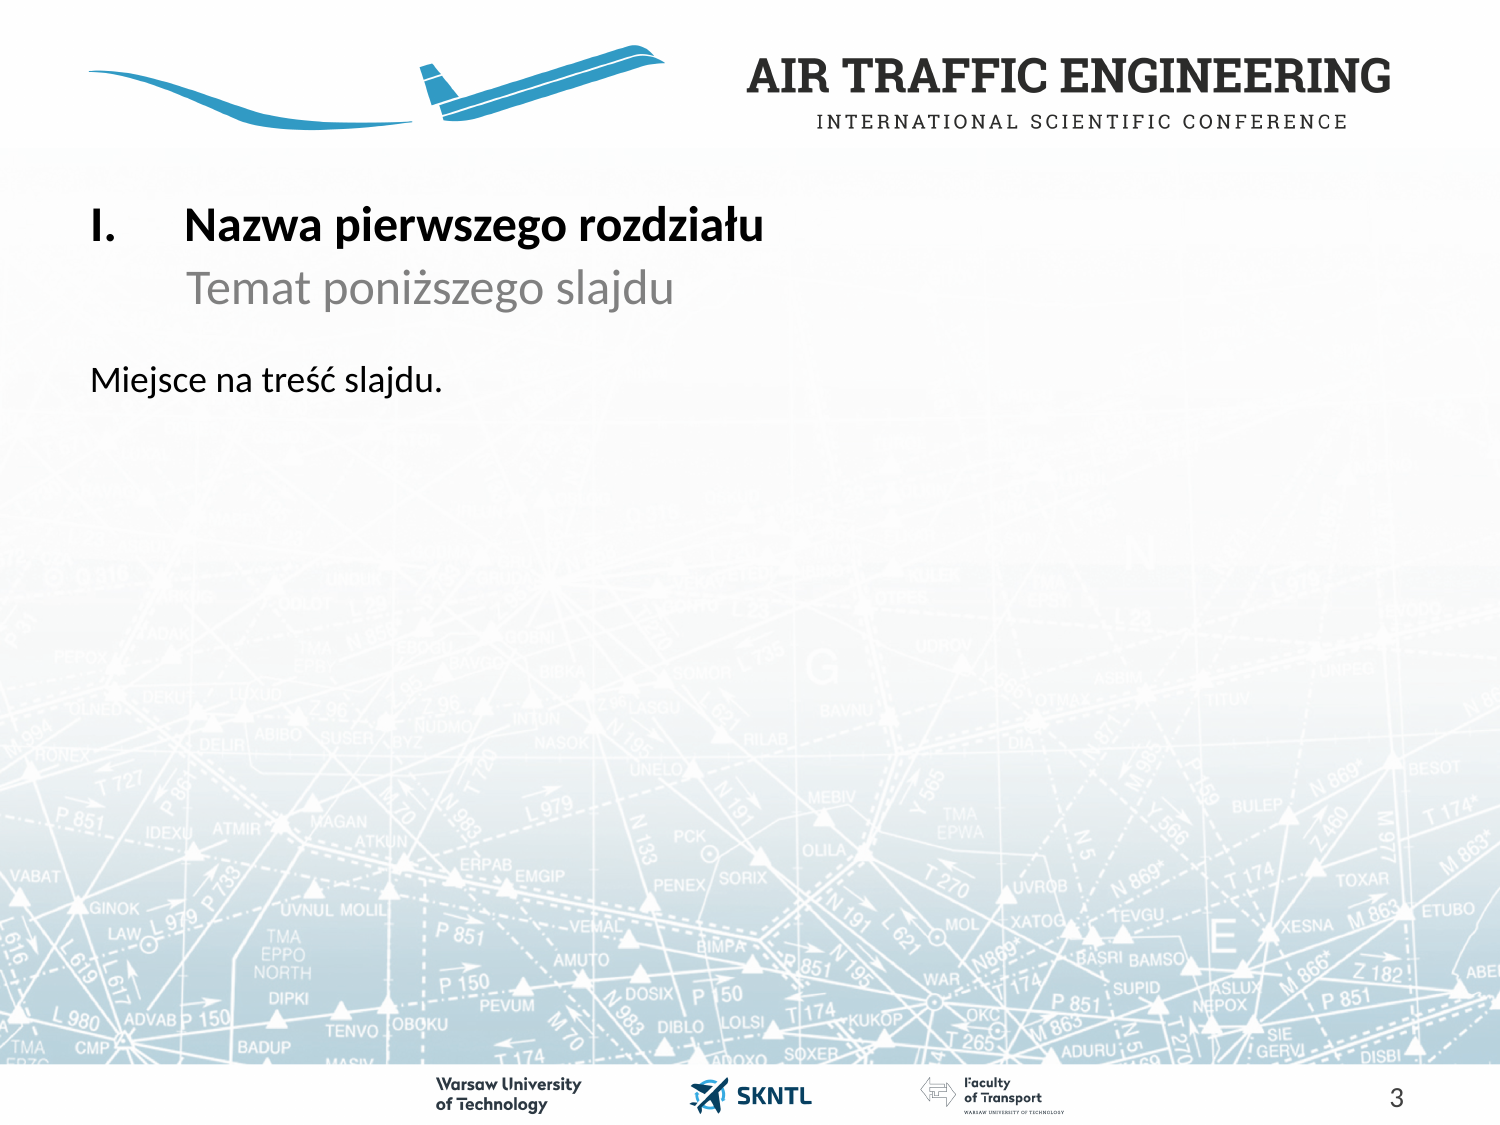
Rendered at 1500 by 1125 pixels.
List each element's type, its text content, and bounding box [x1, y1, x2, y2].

slide_number 3 [1068, 1070, 1419, 1120]
title Nazwa pierwszego rozdziału [75, 184, 1426, 251]
list Temat poniższego slajdu [171, 246, 1427, 295]
picture [0, 0, 1500, 1125]
list Miejsce na treść slajdu. [75, 348, 1425, 1000]
